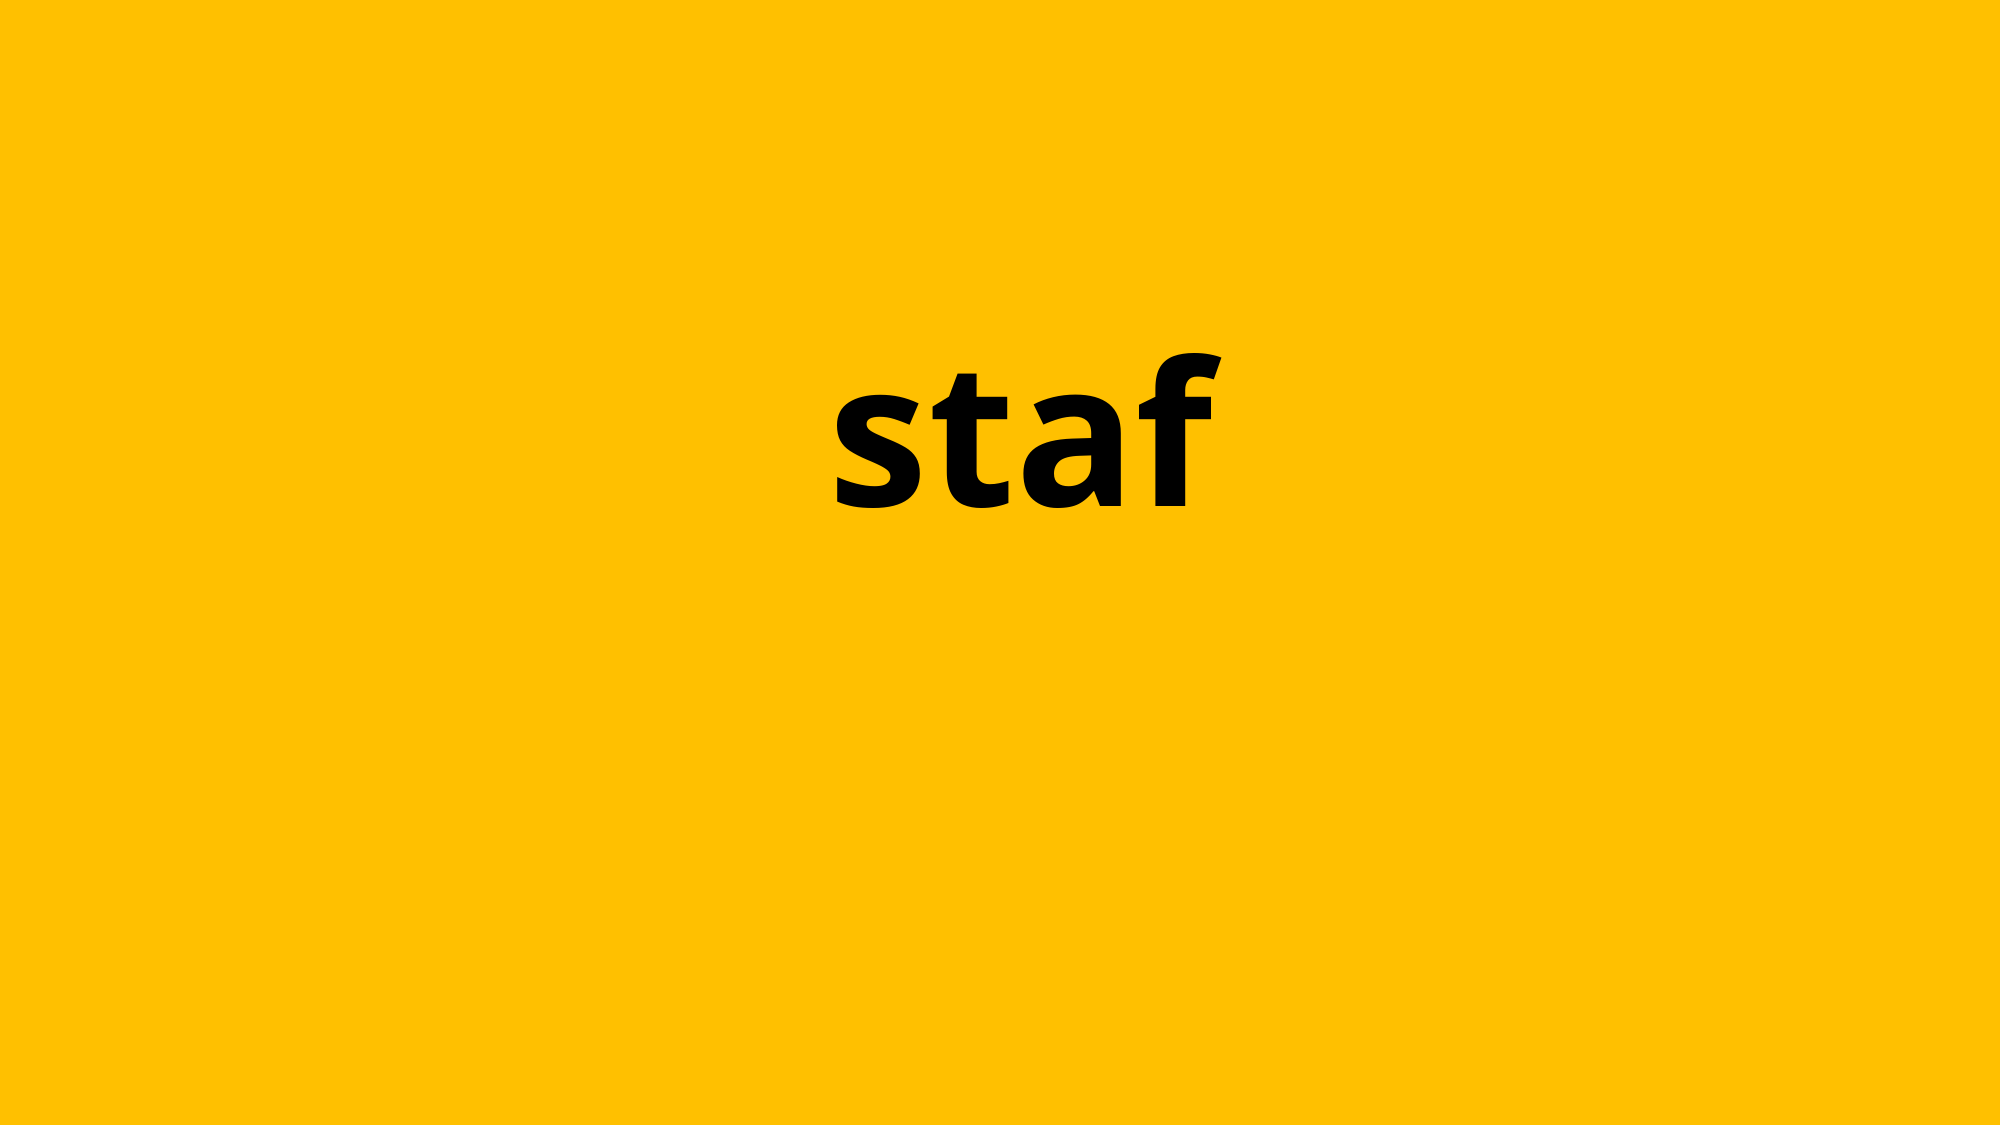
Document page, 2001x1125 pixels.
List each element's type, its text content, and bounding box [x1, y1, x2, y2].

title staf [271, 280, 1772, 557]
